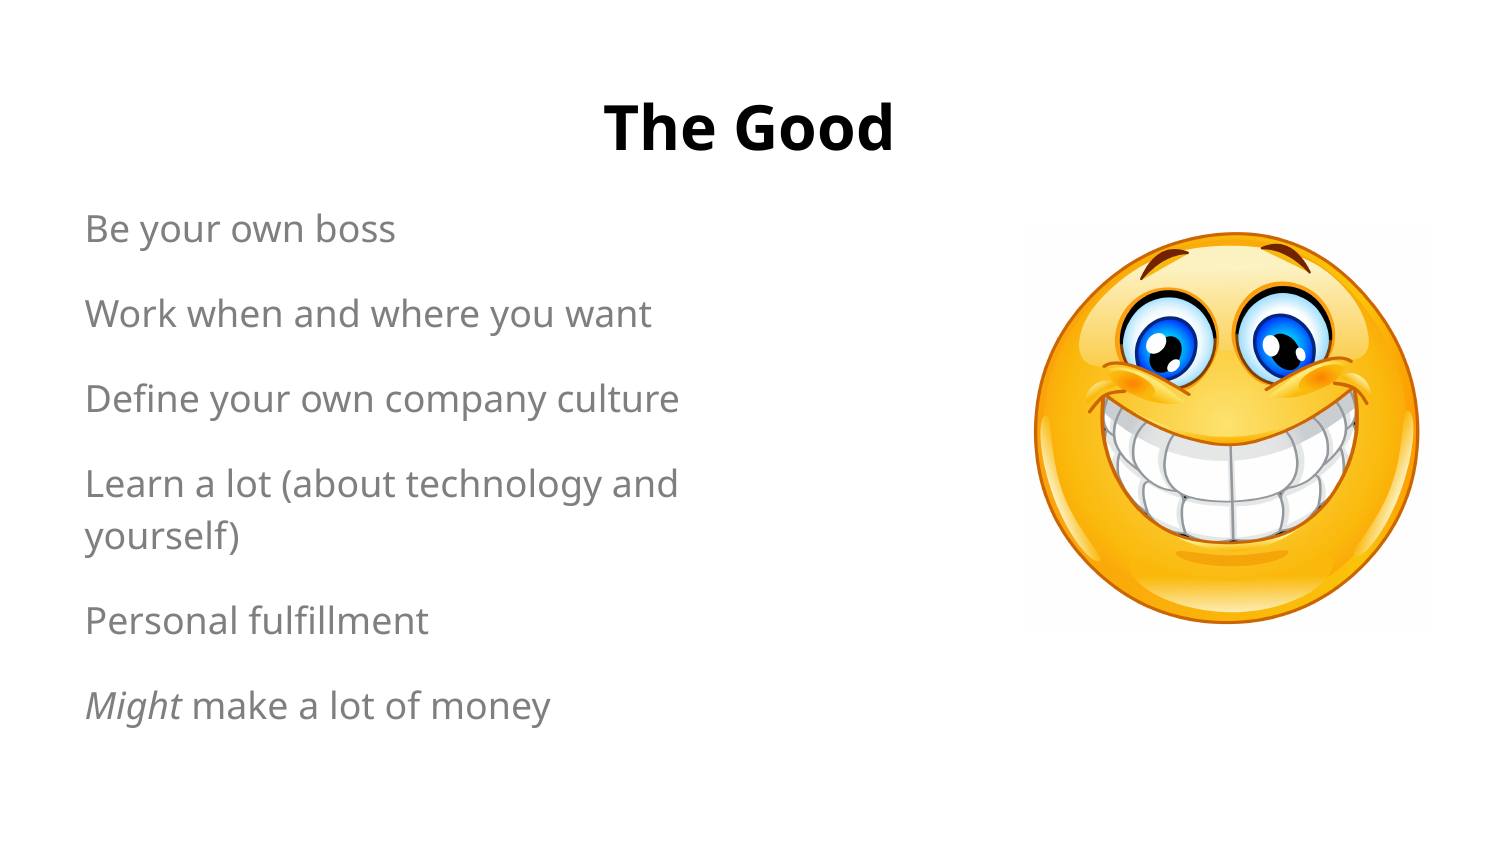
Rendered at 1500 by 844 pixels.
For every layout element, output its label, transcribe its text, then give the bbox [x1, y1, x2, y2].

picture [1022, 223, 1431, 633]
list Be your own boss Work when and where you want Define your own company culture Learn a lot (about technology and yourself) Personal fulfillment Might make a lot of money [69, 183, 794, 673]
title The Good [51, 72, 1449, 176]
